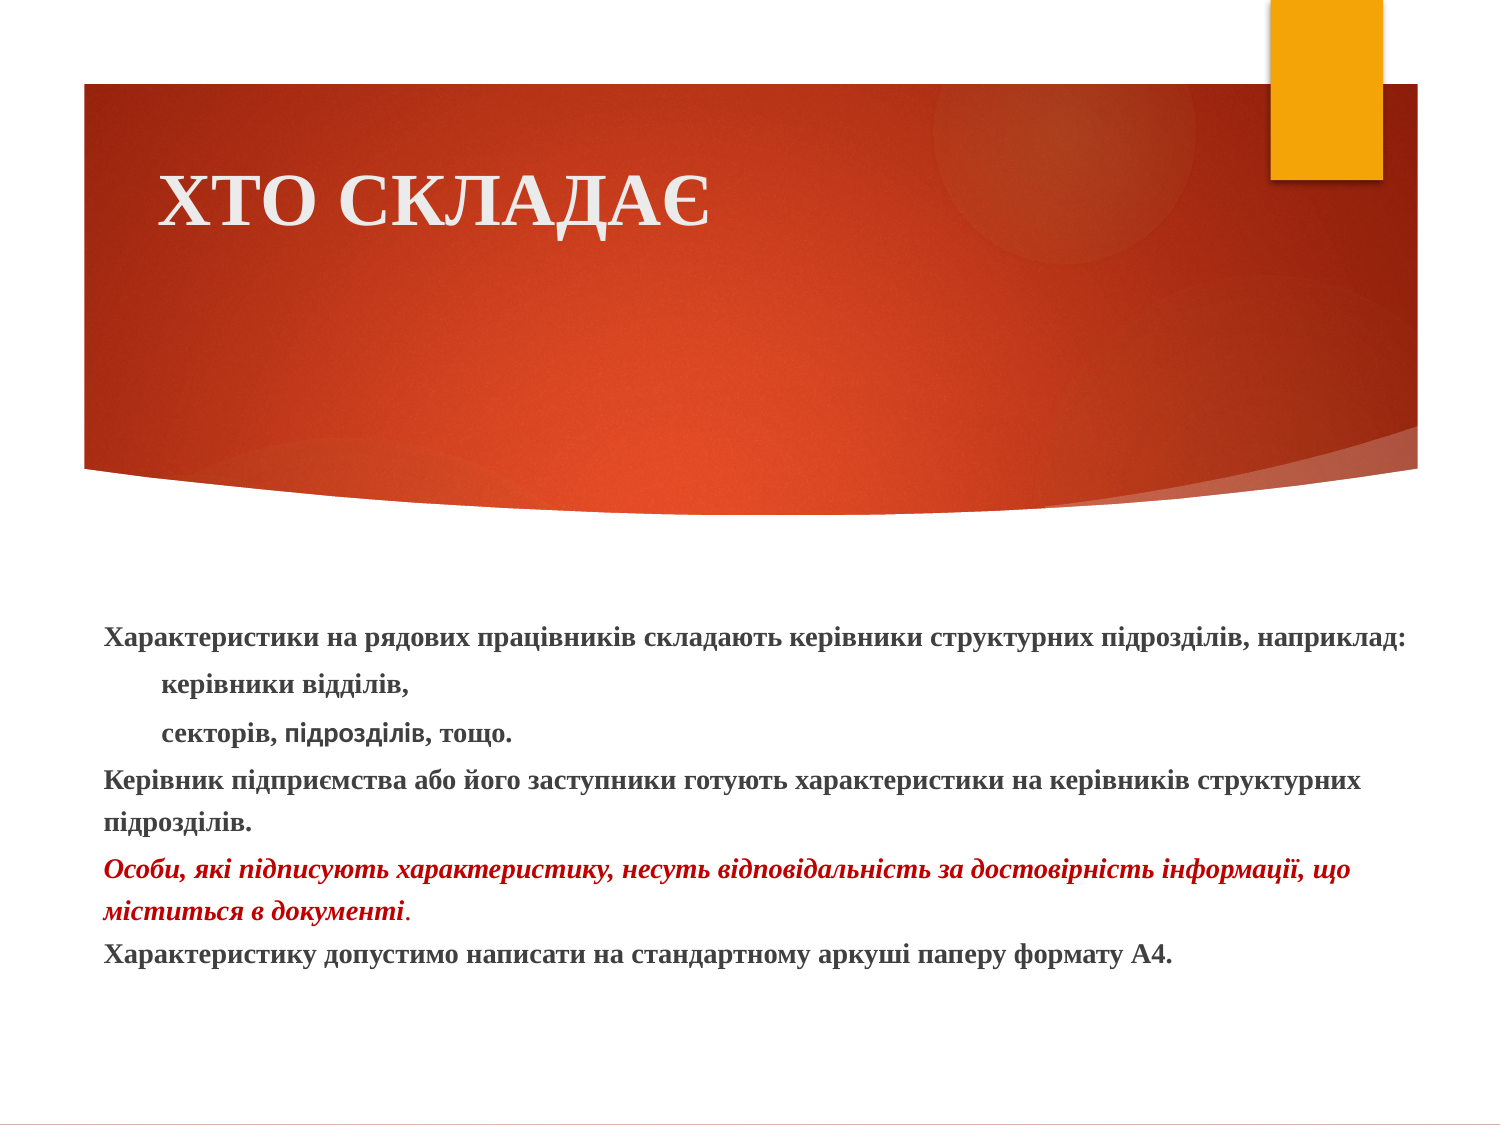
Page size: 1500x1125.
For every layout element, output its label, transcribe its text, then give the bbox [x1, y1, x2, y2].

title ХТО СКЛАДАЄ [142, 152, 1196, 303]
list Характеристики на рядових працівників складають керівники структурних підрозділів, наприклад: керівники відділів, секторів, підрозділів, тощо. Керівник підприємства або його заступники готують характеристики на керівників структурних підрозділів. Особи, які підписують характеристику, несуть відповідальність за достовірність інформації, що міститься в документі. Характеристику допустимо написати на стандартному аркуші паперу формату А4. [88, 491, 1471, 989]
